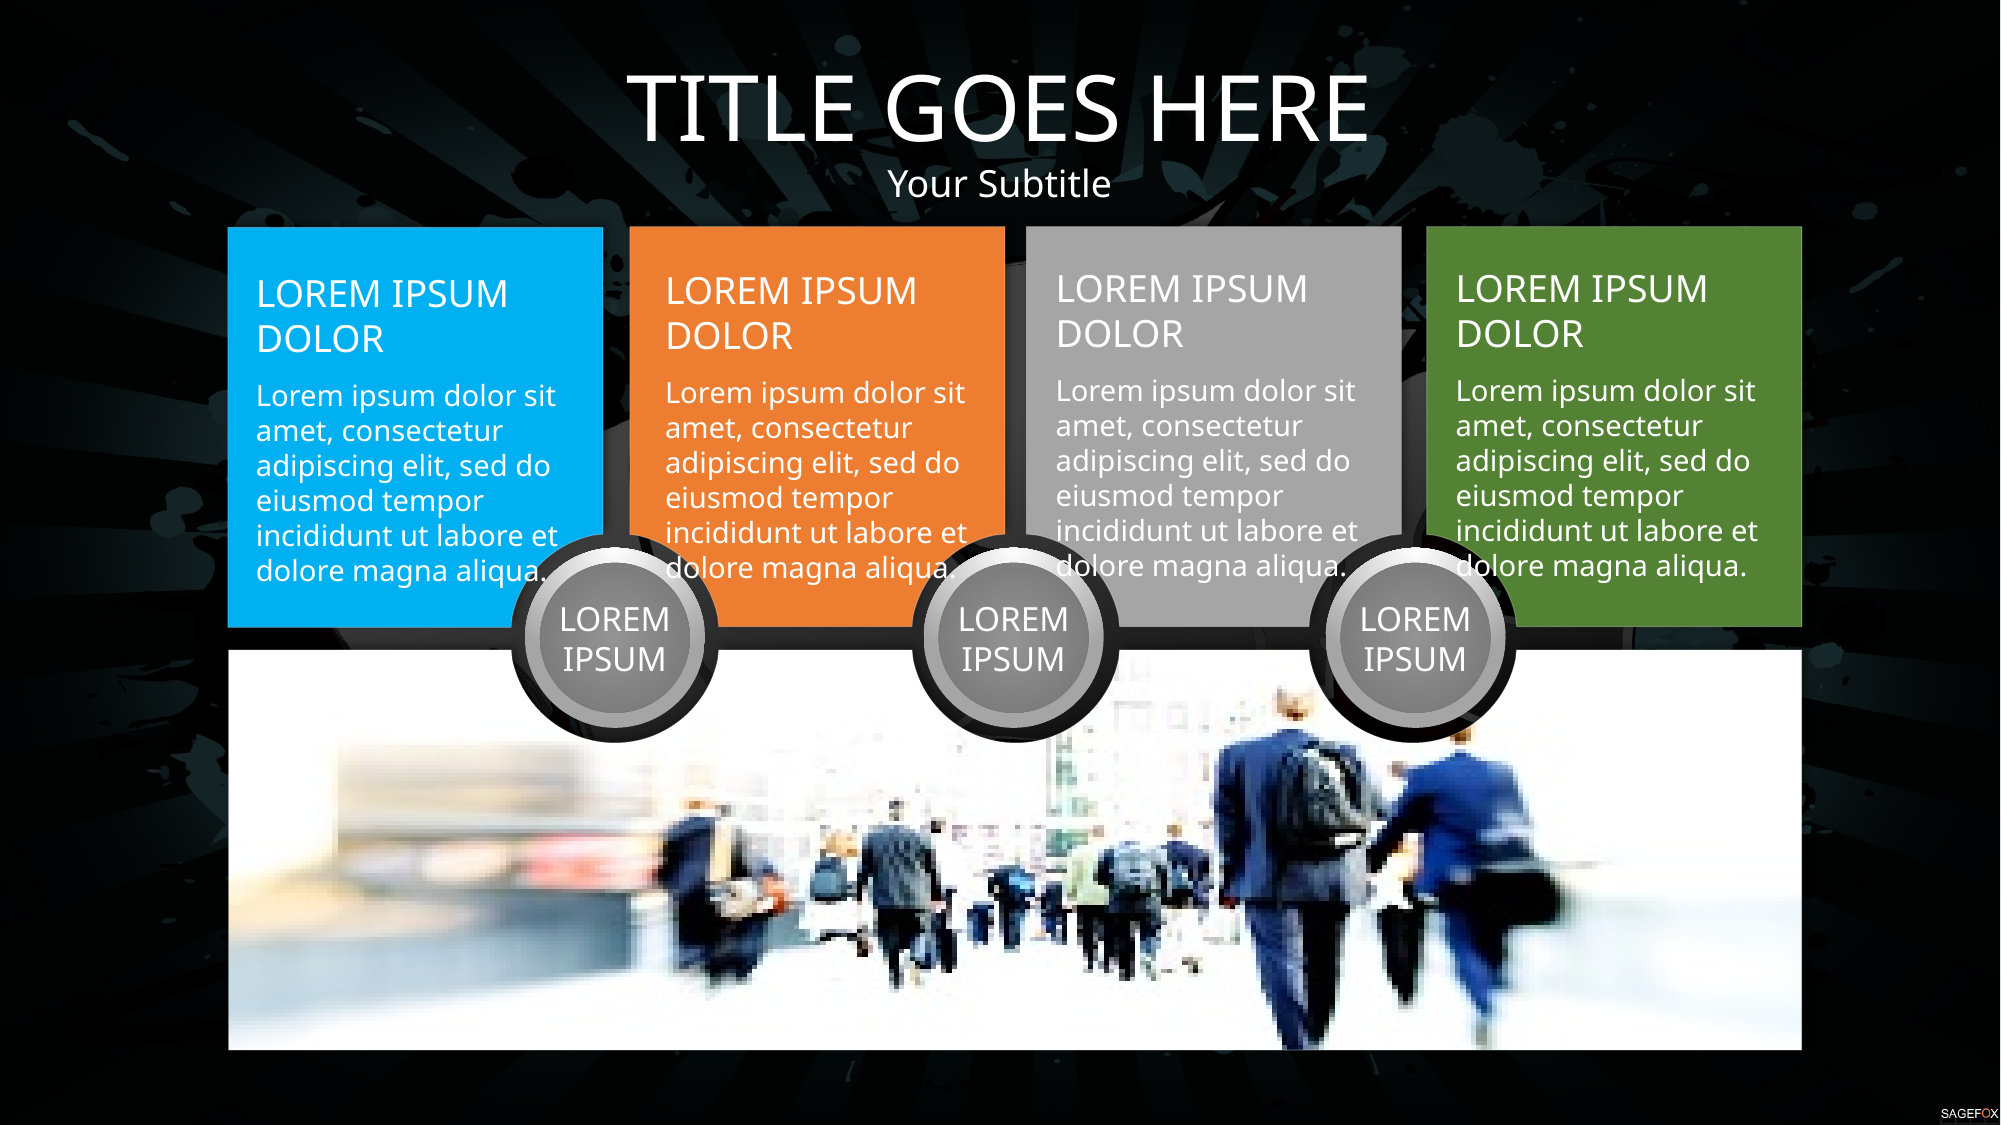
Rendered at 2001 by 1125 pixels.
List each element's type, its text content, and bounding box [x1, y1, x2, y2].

text_box LOREM IPSUM DOLOR Lorem ipsum dolor sit amet, consectetur adipiscing elit, sed do eiusmod tempor incididunt ut labore et dolore magna aliqua. [650, 259, 1018, 592]
text_box [1025, 225, 1403, 537]
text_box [524, 547, 705, 728]
picture [0, 0, 2001, 1125]
text_box LOREM IPSUM DOLOR Lorem ipsum dolor sit amet, consectetur adipiscing elit, sed do eiusmod tempor incididunt ut labore et dolore magna aliqua. [1440, 257, 1809, 590]
text_box [628, 225, 1006, 541]
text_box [1325, 547, 1506, 728]
text_box TITLE GOES HERE Your Subtitle [548, 42, 1452, 212]
text_box [1425, 225, 1803, 538]
text_box [1108, 590, 1321, 628]
text_box LOREM IPSUM DOLOR Lorem ipsum dolor sit amet, consectetur adipiscing elit, sed do eiusmod tempor incididunt ut labore et dolore magna aliqua. [241, 262, 609, 595]
text_box LOREM IPSUM DOLOR Lorem ipsum dolor sit amet, consectetur adipiscing elit, sed do eiusmod tempor incididunt ut labore et dolore magna aliqua. [1040, 257, 1409, 590]
text_box [227, 648, 1803, 1052]
text_box [1506, 590, 1803, 628]
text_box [923, 547, 1104, 728]
text_box [708, 592, 923, 628]
text_box [226, 226, 604, 629]
